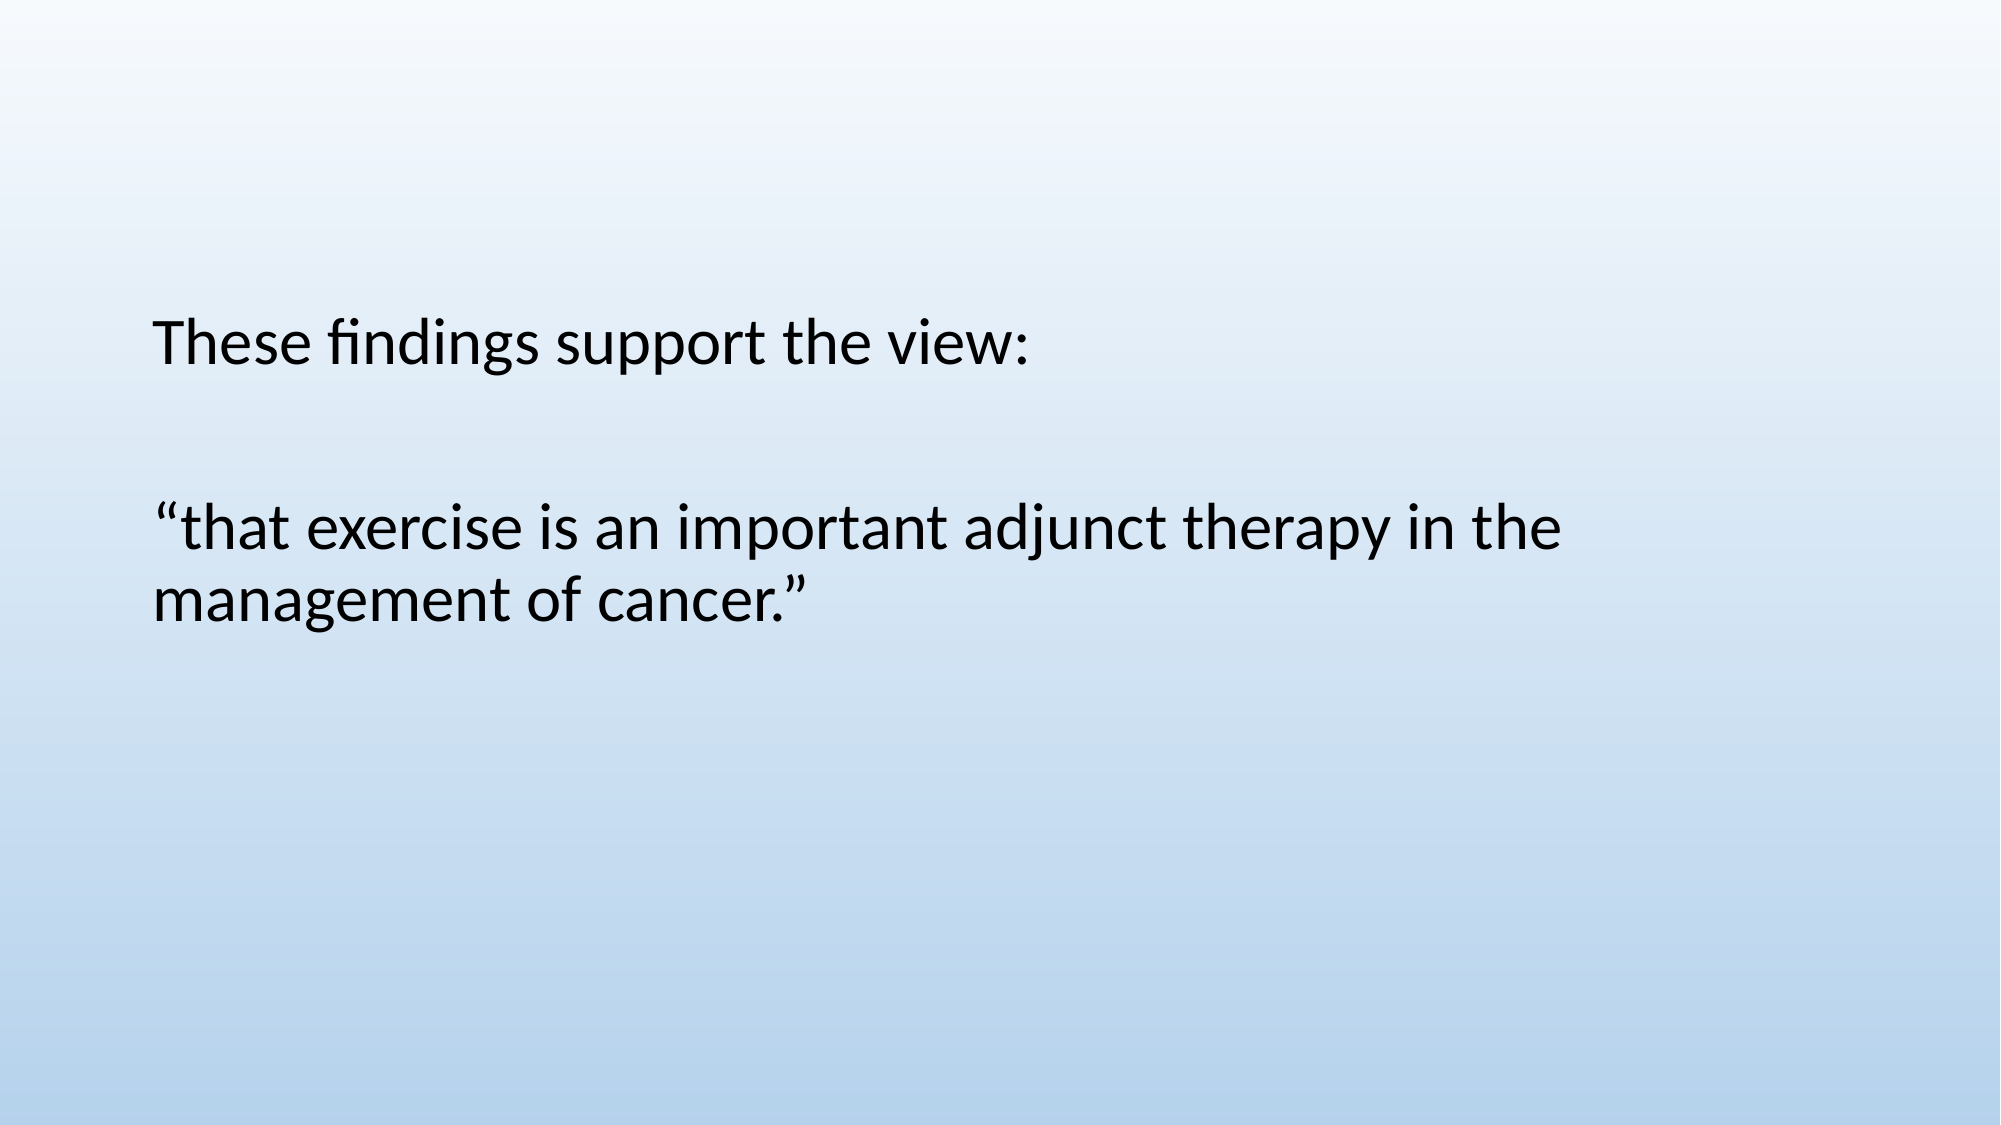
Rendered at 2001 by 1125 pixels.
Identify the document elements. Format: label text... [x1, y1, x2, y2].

list These findings support the view: “that exercise is an important adjunct therapy in the management of cancer.” [137, 299, 1863, 1014]
